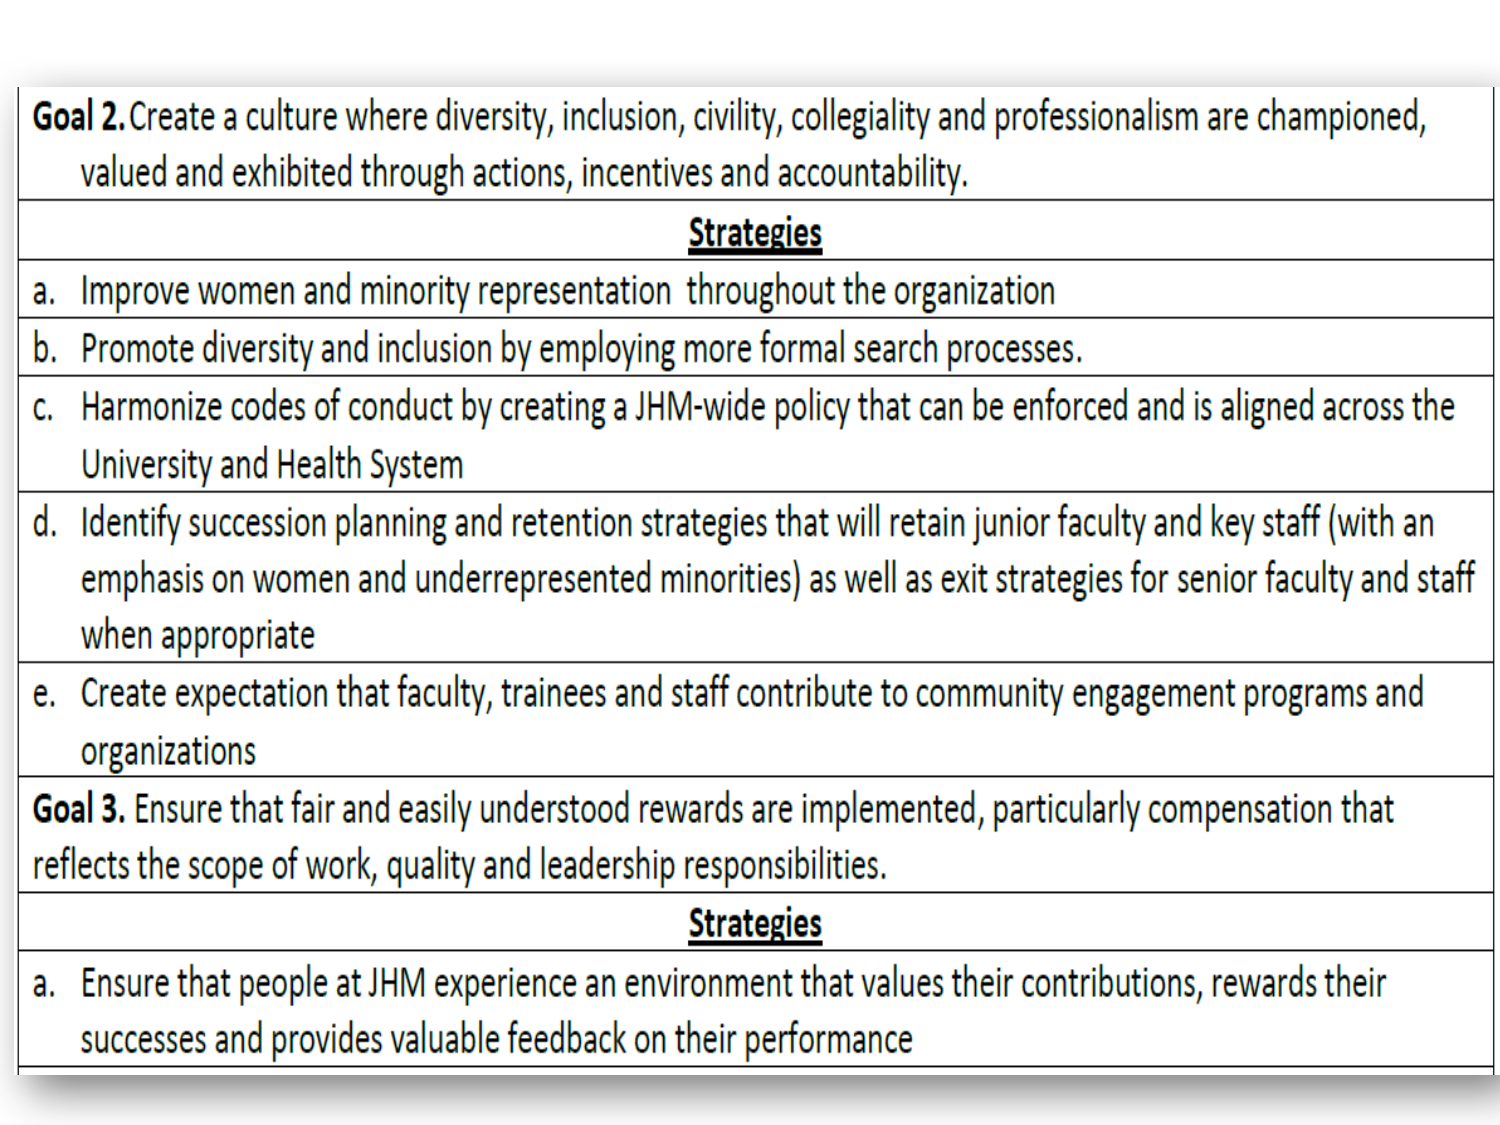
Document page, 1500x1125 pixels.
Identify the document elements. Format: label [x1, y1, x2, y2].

picture [13, 87, 1500, 1076]
